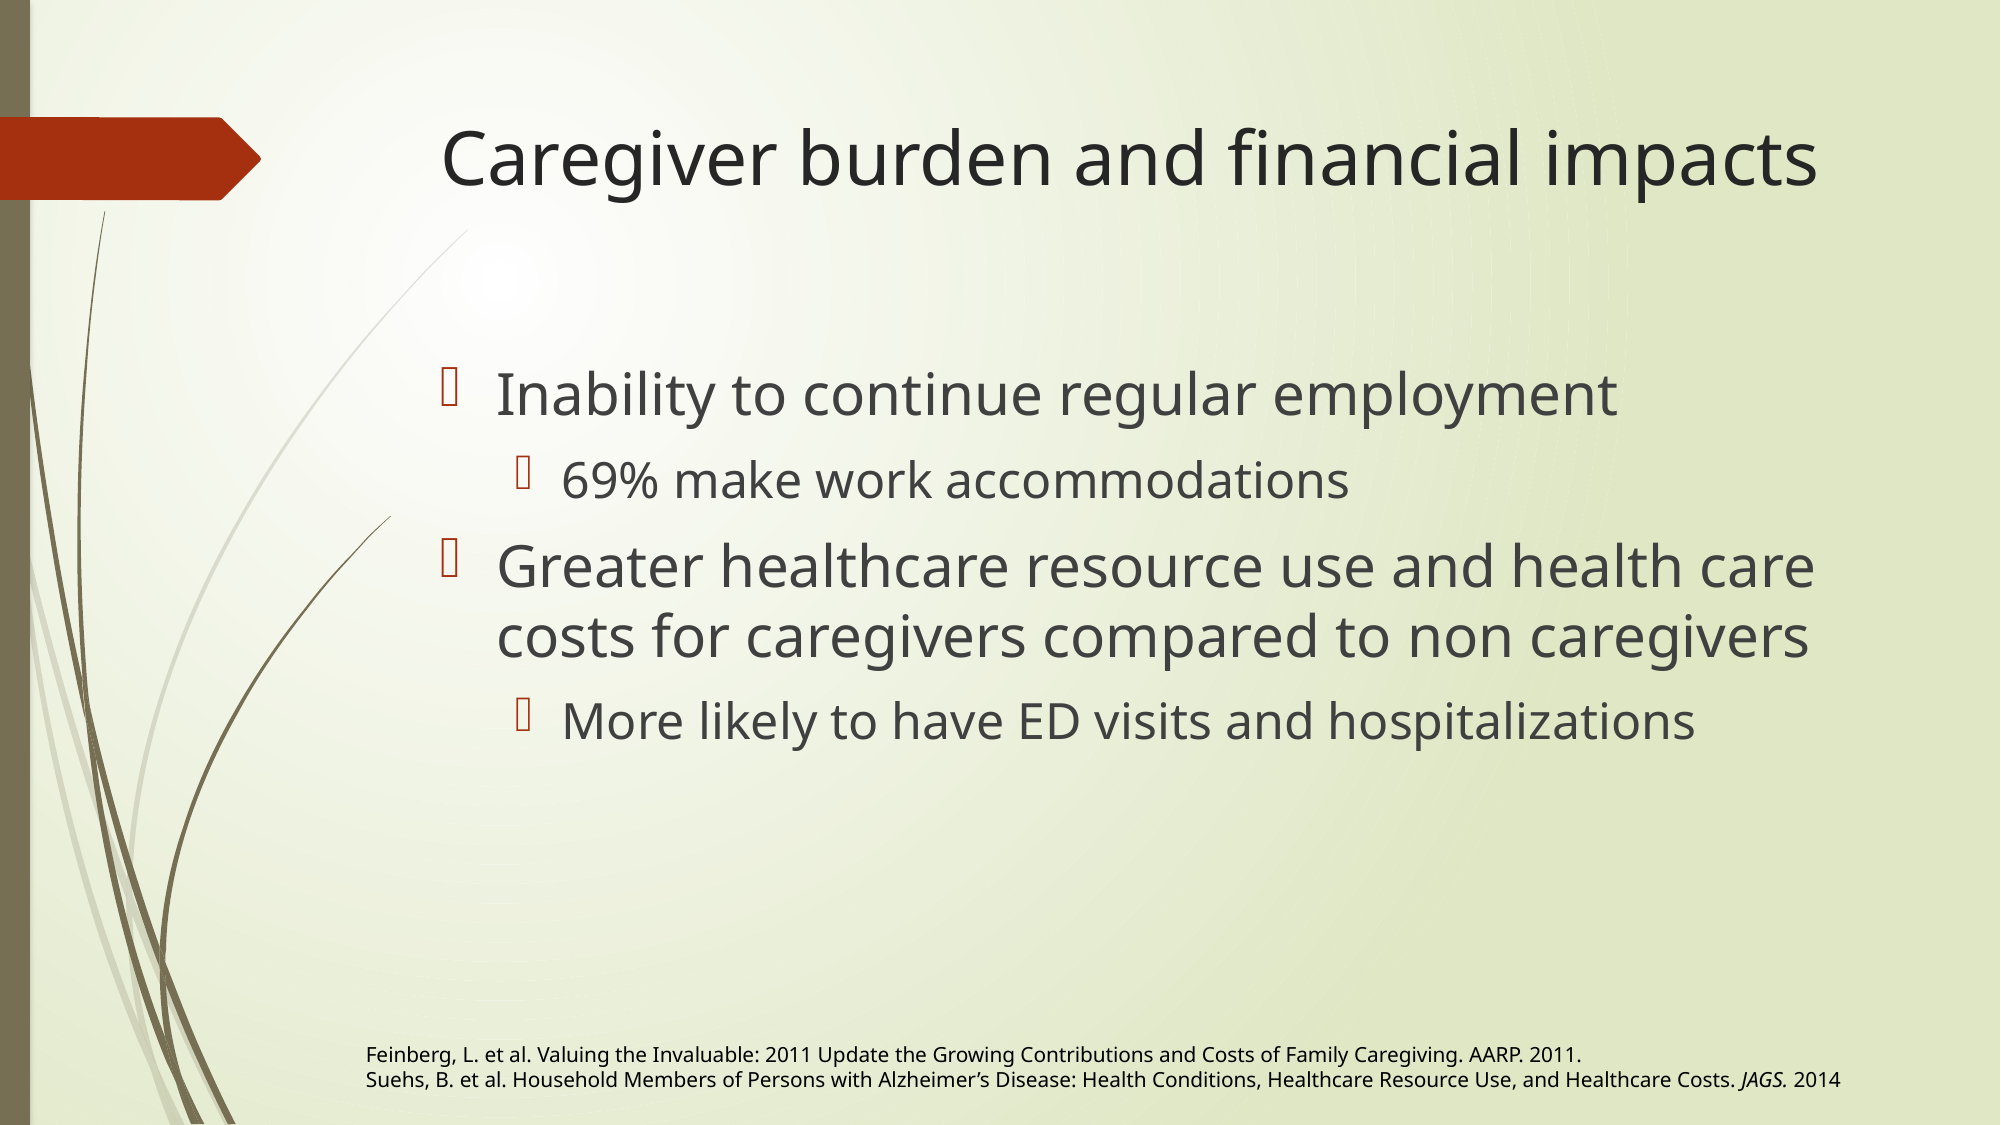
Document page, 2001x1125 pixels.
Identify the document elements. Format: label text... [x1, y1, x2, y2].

title Caregiver burden and financial impacts [425, 102, 1888, 313]
text_box Feinberg, L. et al. Valuing the Invaluable: 2011 Update the Growing Contributions and Costs of Family Caregiving. AARP. 2011. Suehs, B. et al. Household Members of Persons with Alzheimer’s Disease: Health Conditions, Healthcare Resource Use, and Healthcare Costs. JAGS. 2014 [351, 1034, 1856, 1124]
list Inability to continue regular employment 69% make work accommodations Greater healthcare resource use and health care costs for caregivers compared to non caregivers More likely to have ED visits and hospitalizations [424, 350, 1888, 970]
